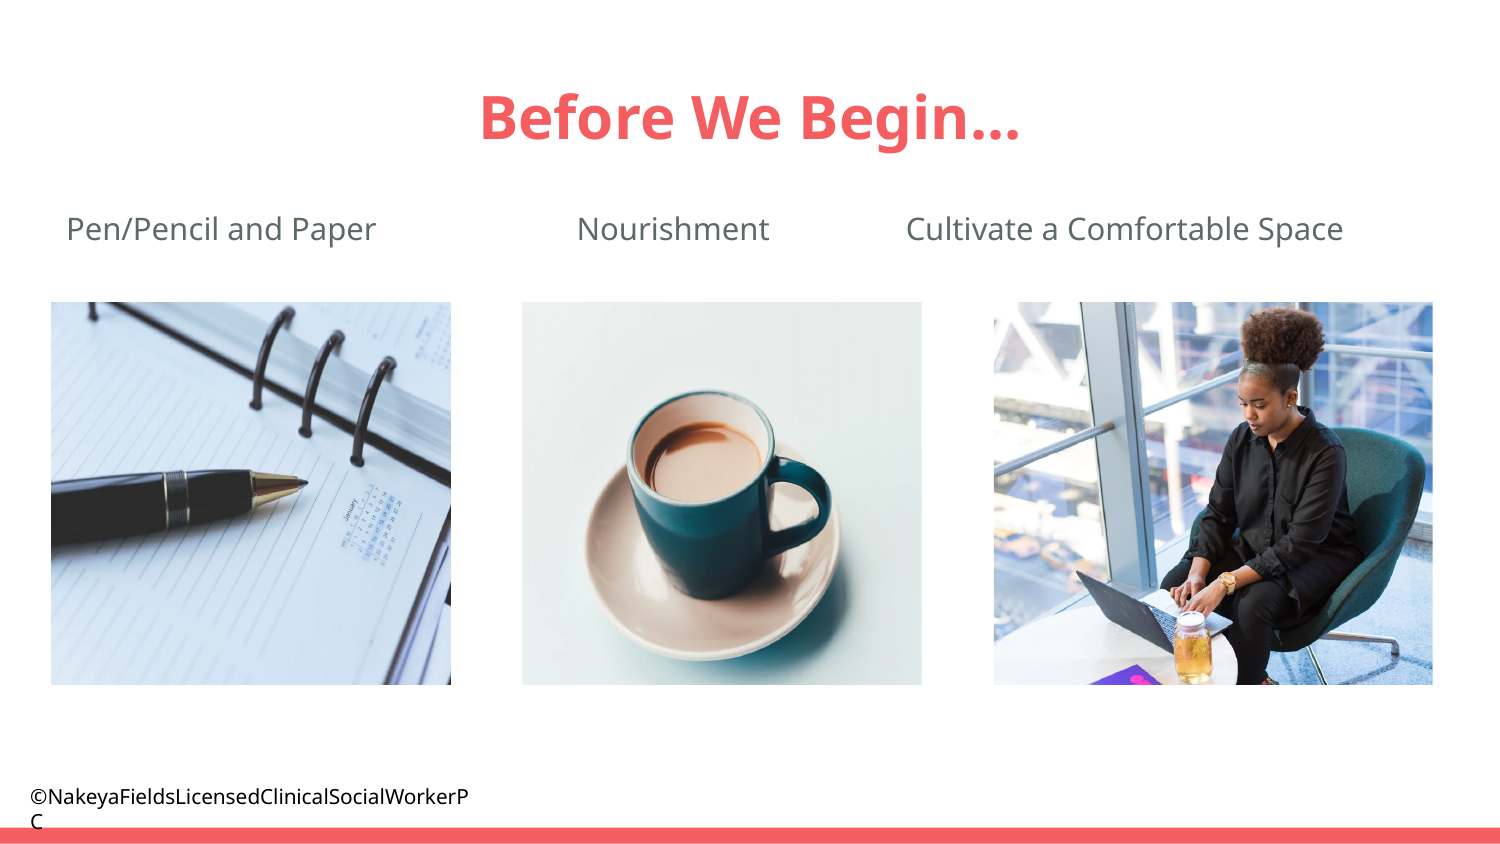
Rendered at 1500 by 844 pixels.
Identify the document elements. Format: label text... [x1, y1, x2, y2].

list Pen/Pencil and Paper Nourishment Cultivate a Comfortable Space [51, 189, 1449, 292]
title Before We Begin... [51, 64, 1449, 167]
picture [993, 302, 1433, 685]
picture [522, 302, 922, 685]
text_box ©NakeyaFieldsLicensedClinicalSocialWorkerPC [15, 768, 487, 844]
picture [50, 302, 451, 685]
